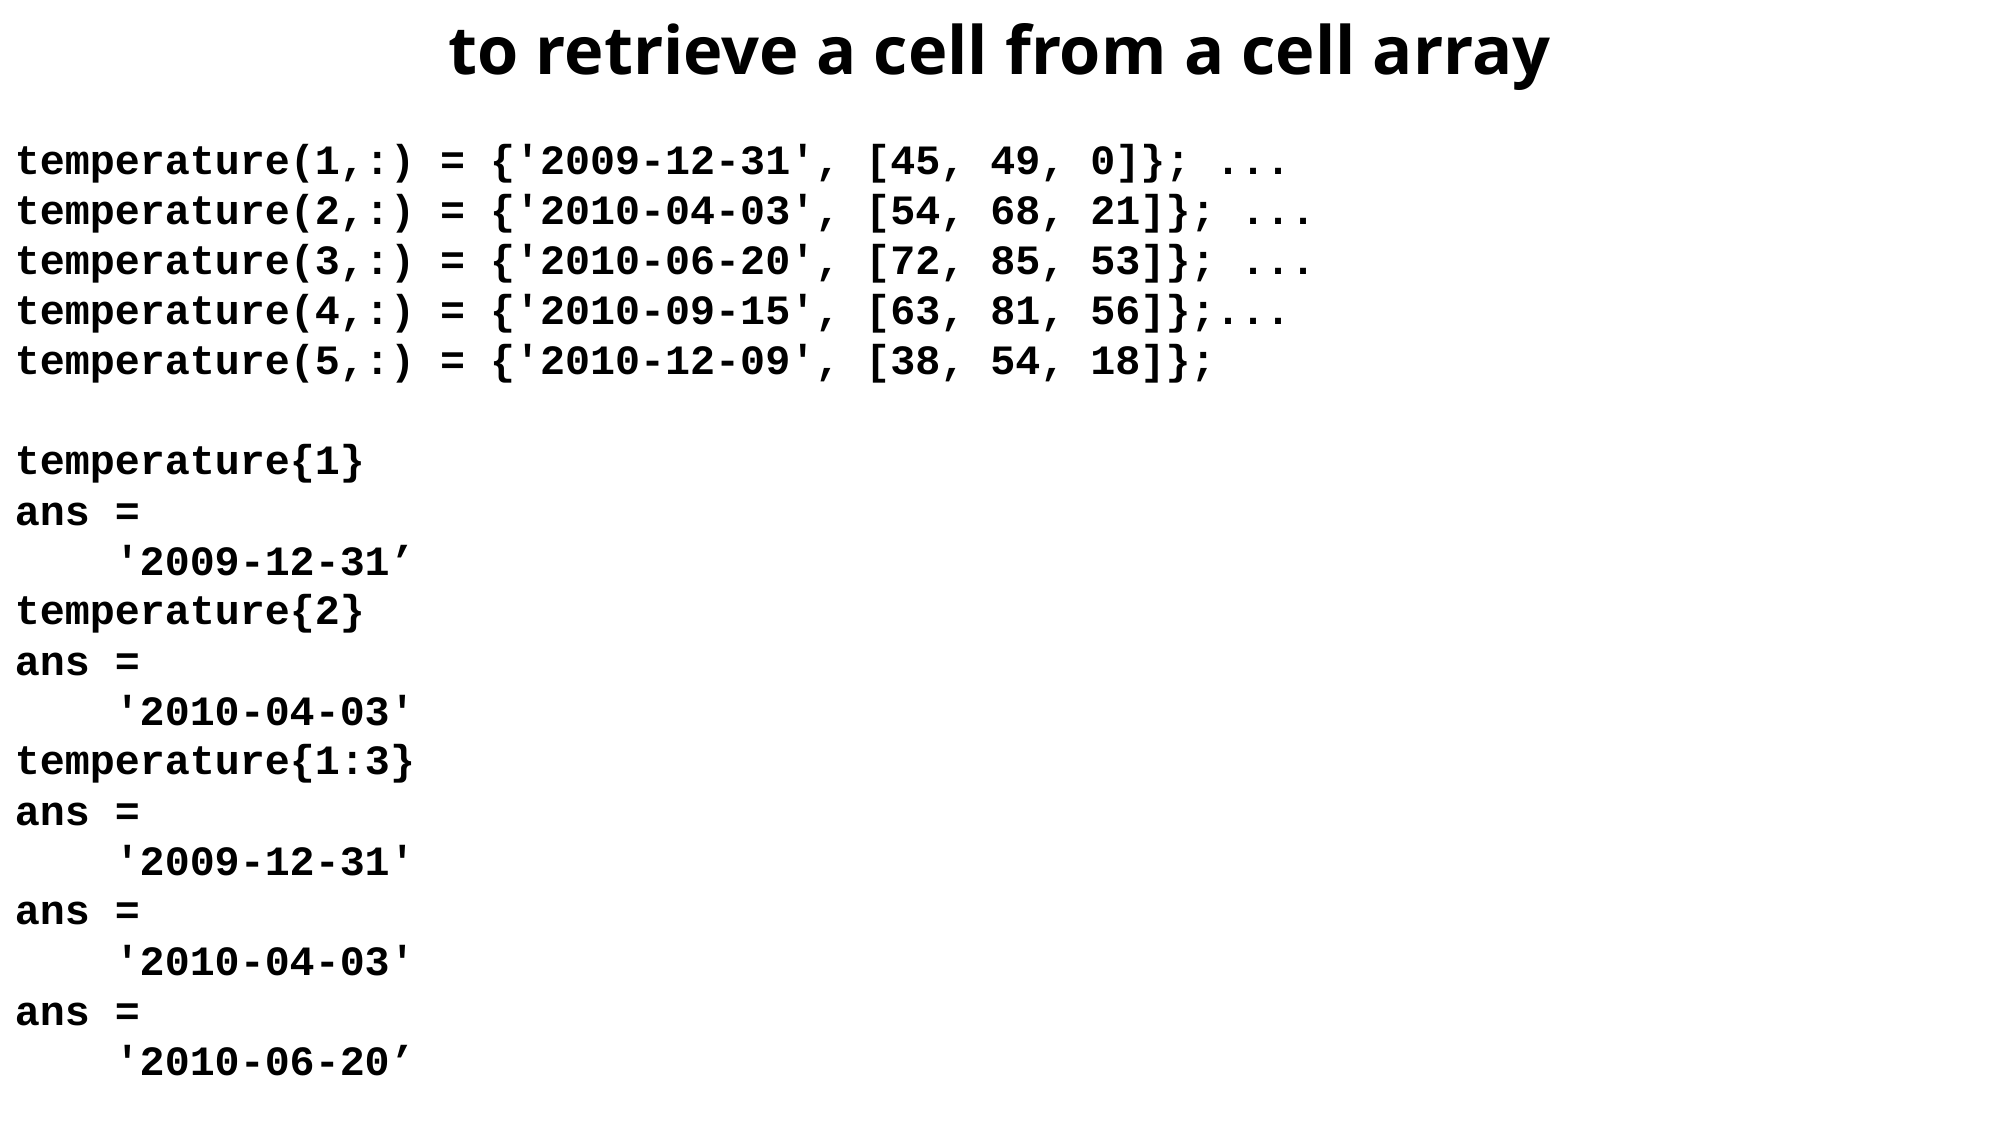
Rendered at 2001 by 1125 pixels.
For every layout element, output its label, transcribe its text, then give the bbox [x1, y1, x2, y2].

text_box to retrieve a cell from a cell array temperature(1,:) = {'2009-12-31', [45, 49, 0]}; ... temperature(2,:) = {'2010-04-03', [54, 68, 21]}; ... temperature(3,:) = {'2010-06-20', [72, 85, 53]}; ... temperature(4,:) = {'2010-09-15', [63, 81, 56]};... temperature(5,:) = {'2010-12-09', [38, 54, 18]}; temperature{1} ans = '2009-12-31’ temperature{2} ans = '2010-04-03' temperature{1:3} ans = '2009-12-31' ans = '2010-04-03' ans = '2010-06-20’ [0, 0, 2000, 1091]
